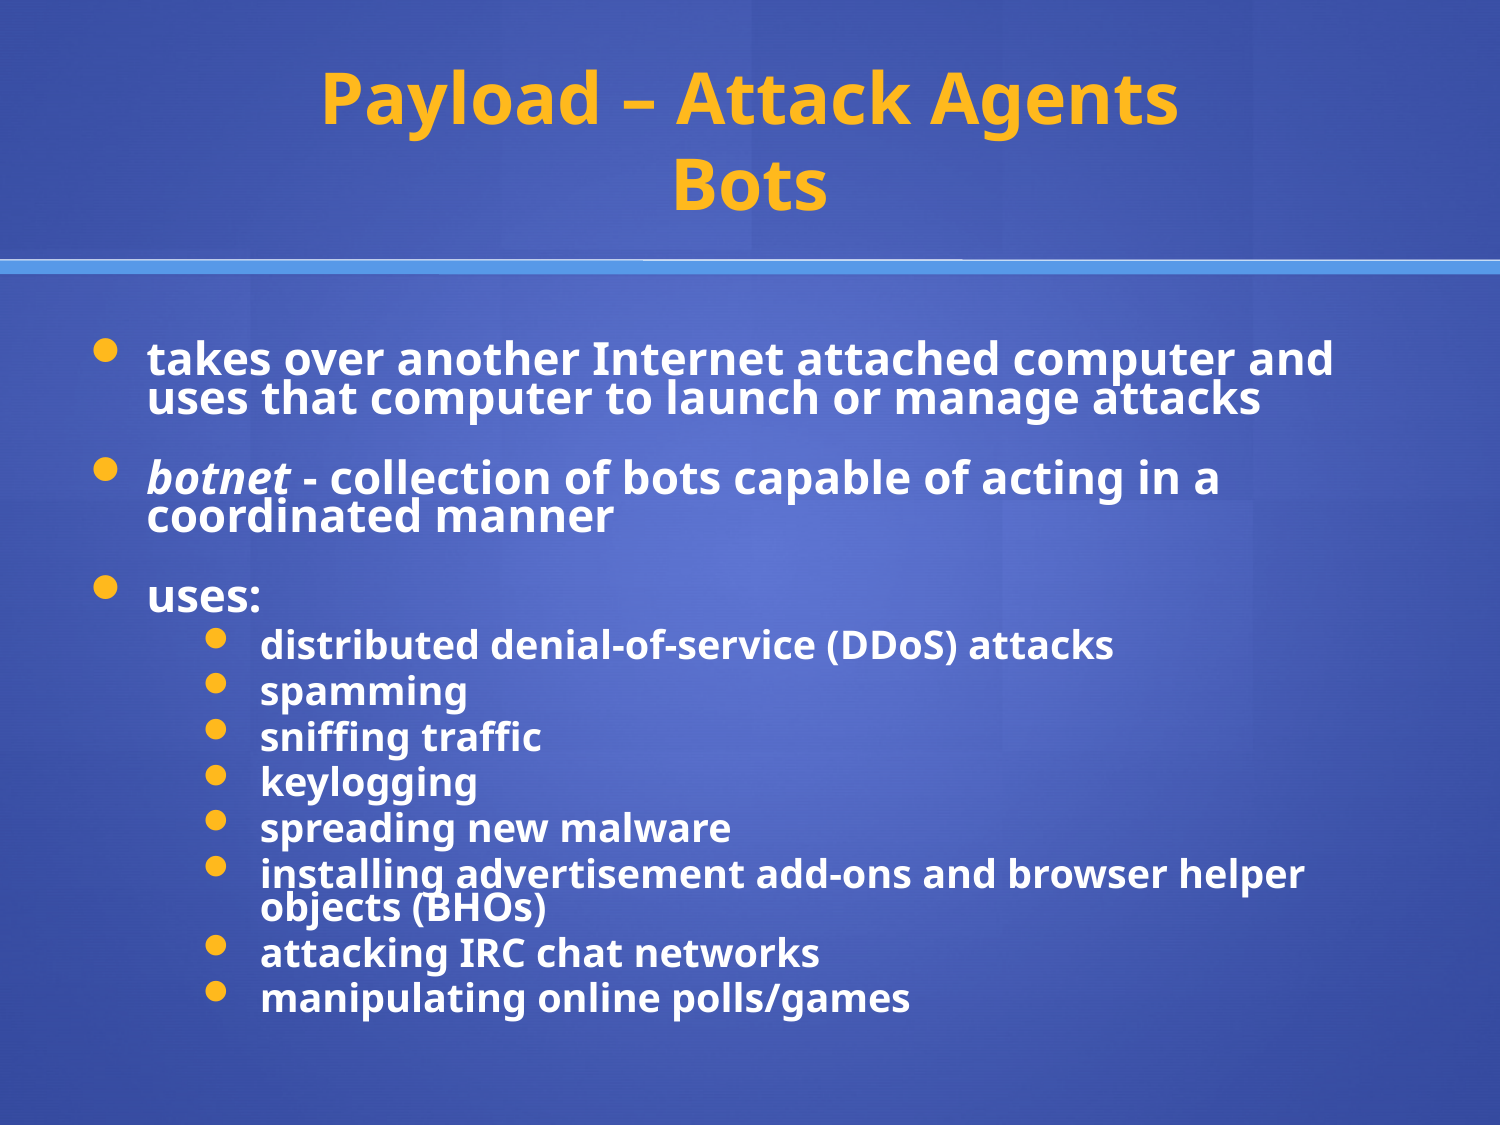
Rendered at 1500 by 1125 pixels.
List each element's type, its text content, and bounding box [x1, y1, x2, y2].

list takes over another Internet attached computer and uses that computer to launch or manage attacks botnet - collection of bots capable of acting in a coordinated manner uses: distributed denial-of-service (DDoS) attacks spamming sniffing traffic keylogging spreading new malware installing advertisement add-ons and browser helper objects (BHOs) attacking IRC chat networks manipulating online polls/games [75, 337, 1425, 1088]
title Payload – Attack Agents Bots [75, 45, 1425, 233]
